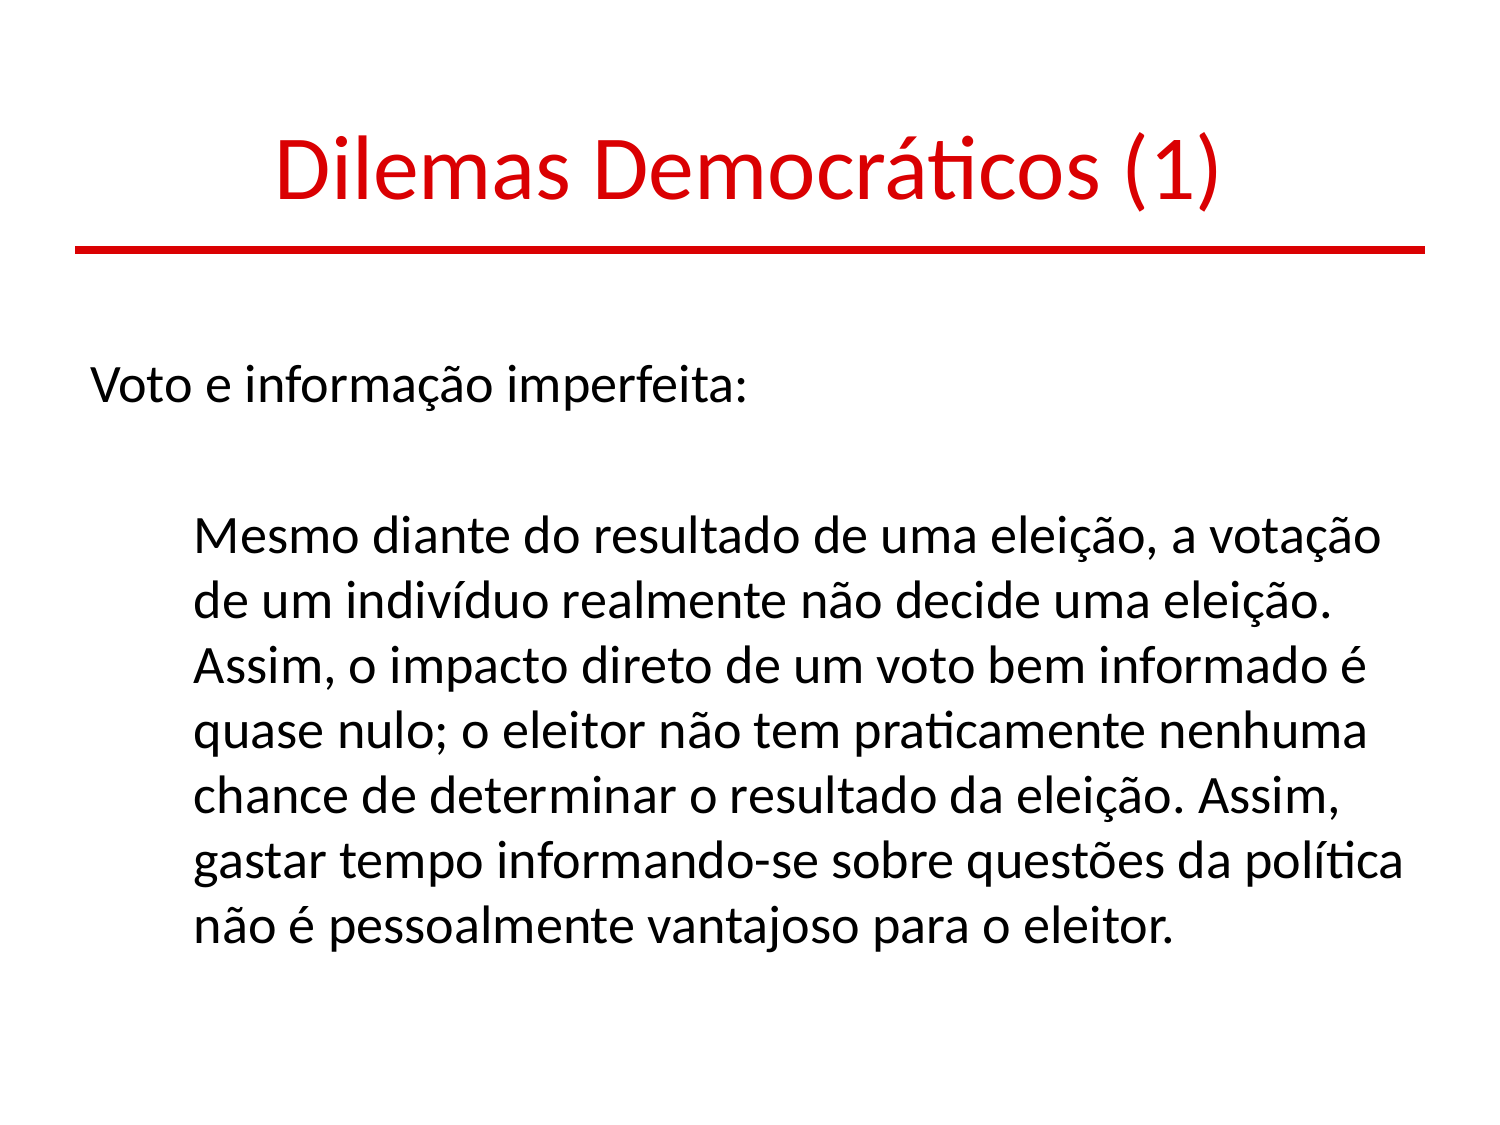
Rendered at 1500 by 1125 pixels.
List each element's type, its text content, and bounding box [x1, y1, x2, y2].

list Voto e informação imperfeita: Mesmo diante do resultado de uma eleição, a votação de um indivíduo realmente não decide uma eleição. Assim, o impacto direto de um voto bem informado é quase nulo; o eleitor não tem praticamente nenhuma chance de determinar o resultado da eleição. Assim, gastar tempo informando-se sobre questões da política não é pessoalmente vantajoso para o eleitor. [75, 262, 1425, 1078]
title Dilemas Democráticos (1) [75, 45, 1425, 233]
